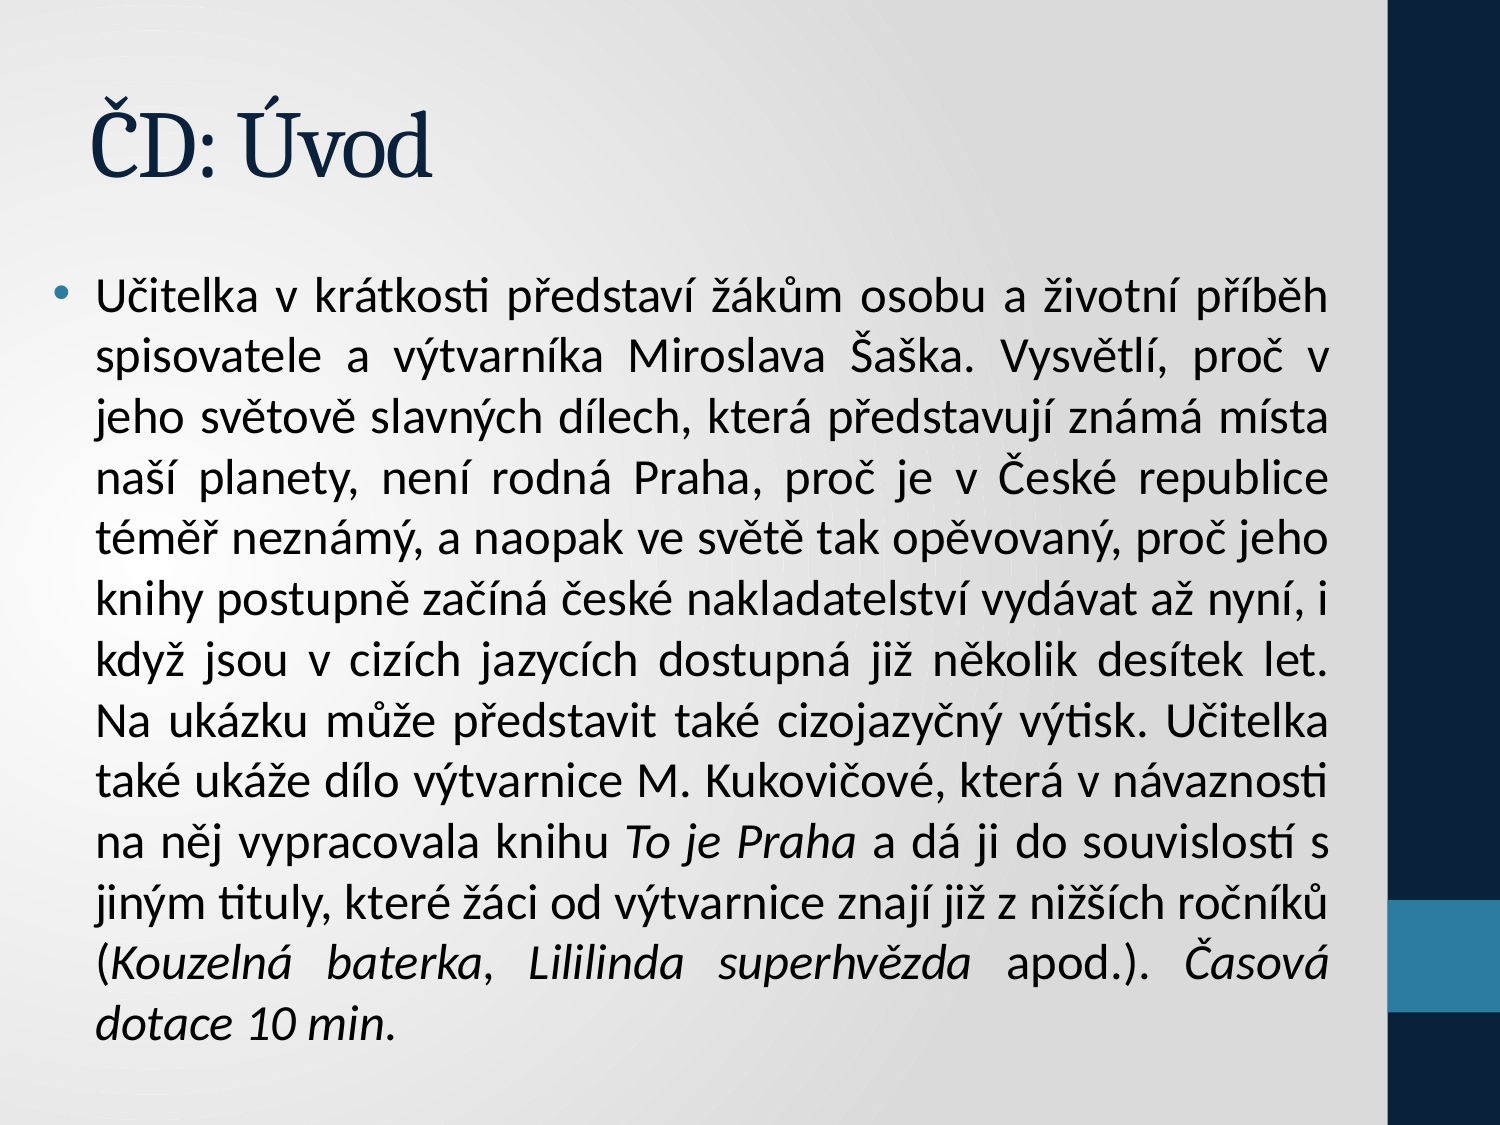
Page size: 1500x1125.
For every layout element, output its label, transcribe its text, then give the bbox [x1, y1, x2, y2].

list Učitelka v krátkosti představí žákům osobu a životní příběh spisovatele a výtvarníka Miroslava Šaška. Vysvětlí, proč v jeho světově slavných dílech, která představují známá místa naší planety, není rodná Praha, proč je v České republice téměř neznámý, a naopak ve světě tak opěvovaný, proč jeho knihy postupně začíná české nakladatelství vydávat až nyní, i když jsou v cizích jazycích dostupná již několik desítek let. Na ukázku může představit také cizojazyčný výtisk. Učitelka také ukáže dílo výtvarnice M. Kukovičové, která v návaznosti na něj vypracovala knihu To je Praha a dá ji do souvislostí s jiným tituly, které žáci od výtvarnice znají již z nižších ročníků (Kouzelná baterka, Lililinda superhvězda apod.). Časová dotace 10 min. [26, 196, 1346, 1101]
title ČD: Úvod [75, 45, 1325, 196]
